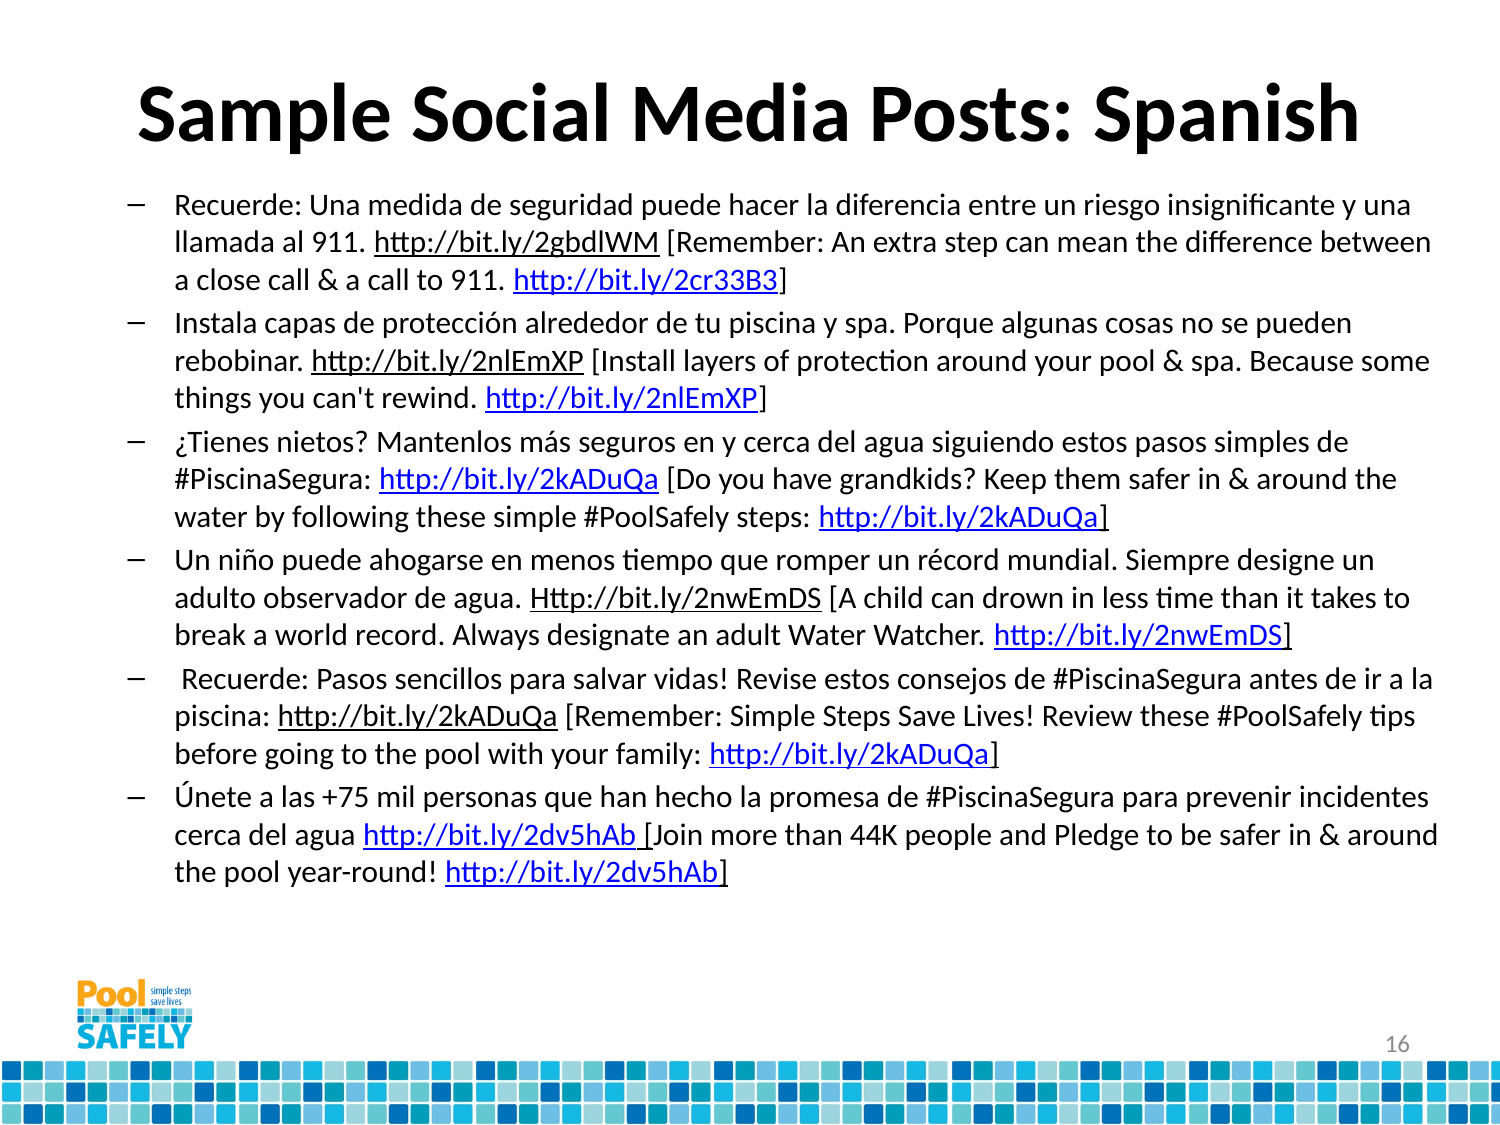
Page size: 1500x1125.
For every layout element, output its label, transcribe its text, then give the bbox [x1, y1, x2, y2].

picture [0, 1059, 1500, 1125]
list Recuerde: Una medida de seguridad puede hacer la diferencia entre un riesgo insignificante y una llamada al 911. http://bit.ly/2gbdlWM [Remember: An extra step can mean the difference between a close call & a call to 911. http://bit.ly/2cr33B3] Instala capas de protección alrededor de tu piscina y spa. Porque algunas cosas no se pueden rebobinar. http://bit.ly/2nlEmXP [Install layers of protection around your pool & spa. Because some things you can't rewind. http://bit.ly/2nlEmXP] ¿Tienes nietos? Mantenlos más seguros en y cerca del agua siguiendo estos pasos simples de #PiscinaSegura: http://bit.ly/2kADuQa [Do you have grandkids? Keep them safer in & around the water by following these simple #PoolSafely steps: http://bit.ly/2kADuQa] Un niño puede ahogarse en menos tiempo que romper un récord mundial. Siempre designe un adulto observador de agua. Http://bit.ly/2nwEmDS [A child can drown in less time than it takes to break a world record. Always designate an adult Water Watcher. http://bit.ly/2nwEmDS] Recuerde: Pasos sencillos para salvar vidas! Revise estos consejos de #PiscinaSegura antes de ir a la piscina: http://bit.ly/2kADuQa [Remember: Simple Steps Save Lives! Review these #PoolSafely tips before going to the pool with your family: http://bit.ly/2kADuQa] Únete a las +75 mil personas que han hecho la promesa de #PiscinaSegura para prevenir incidentes cerca del agua http://bit.ly/2dv5hAb [Join more than 44K people and Pledge to be safer in & around the pool year-round! http://bit.ly/2dv5hAb] [37, 176, 1463, 988]
title Sample Social Media Posts: Spanish [75, 14, 1425, 176]
picture [75, 988, 193, 1057]
